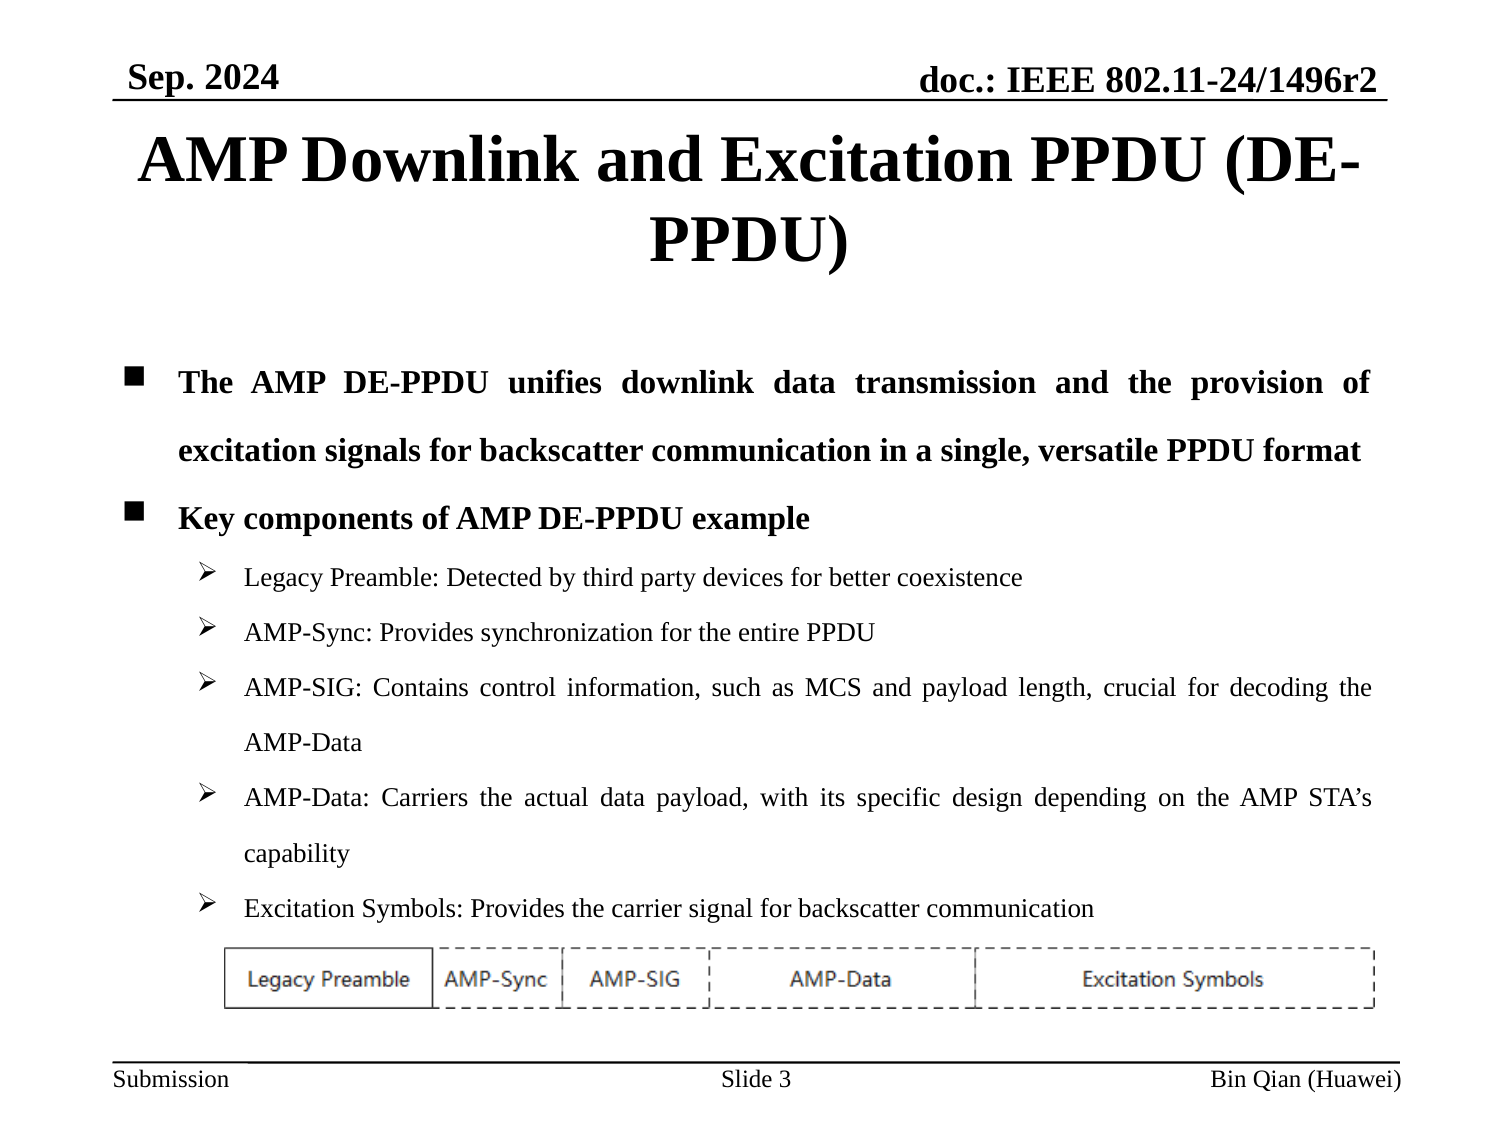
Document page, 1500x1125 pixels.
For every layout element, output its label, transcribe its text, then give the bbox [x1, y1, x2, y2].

footer Bin Qian (Huawei) [1207, 1061, 1402, 1093]
title AMP Downlink and Excitation PPDU (DE-PPDU) [112, 99, 1388, 290]
slide_number Slide 3 [712, 1061, 800, 1093]
list The AMP DE-PPDU unifies downlink data transmission and the provision of excitation signals for backscatter communication in a single, versatile PPDU format Key components of AMP DE-PPDU example Legacy Preamble: Detected by third party devices for better coexistence AMP-Sync: Provides synchronization for the entire PPDU AMP-SIG: Contains control information, such as MCS and payload length, crucial for decoding the AMP-Data AMP-Data: Carriers the actual data payload, with its specific design depending on the AMP STA’s capability Excitation Symbols: Provides the carrier signal for backscatter communication [106, 324, 1388, 1025]
picture [224, 945, 1375, 1009]
text_box Sep. 2024 [112, 44, 386, 90]
